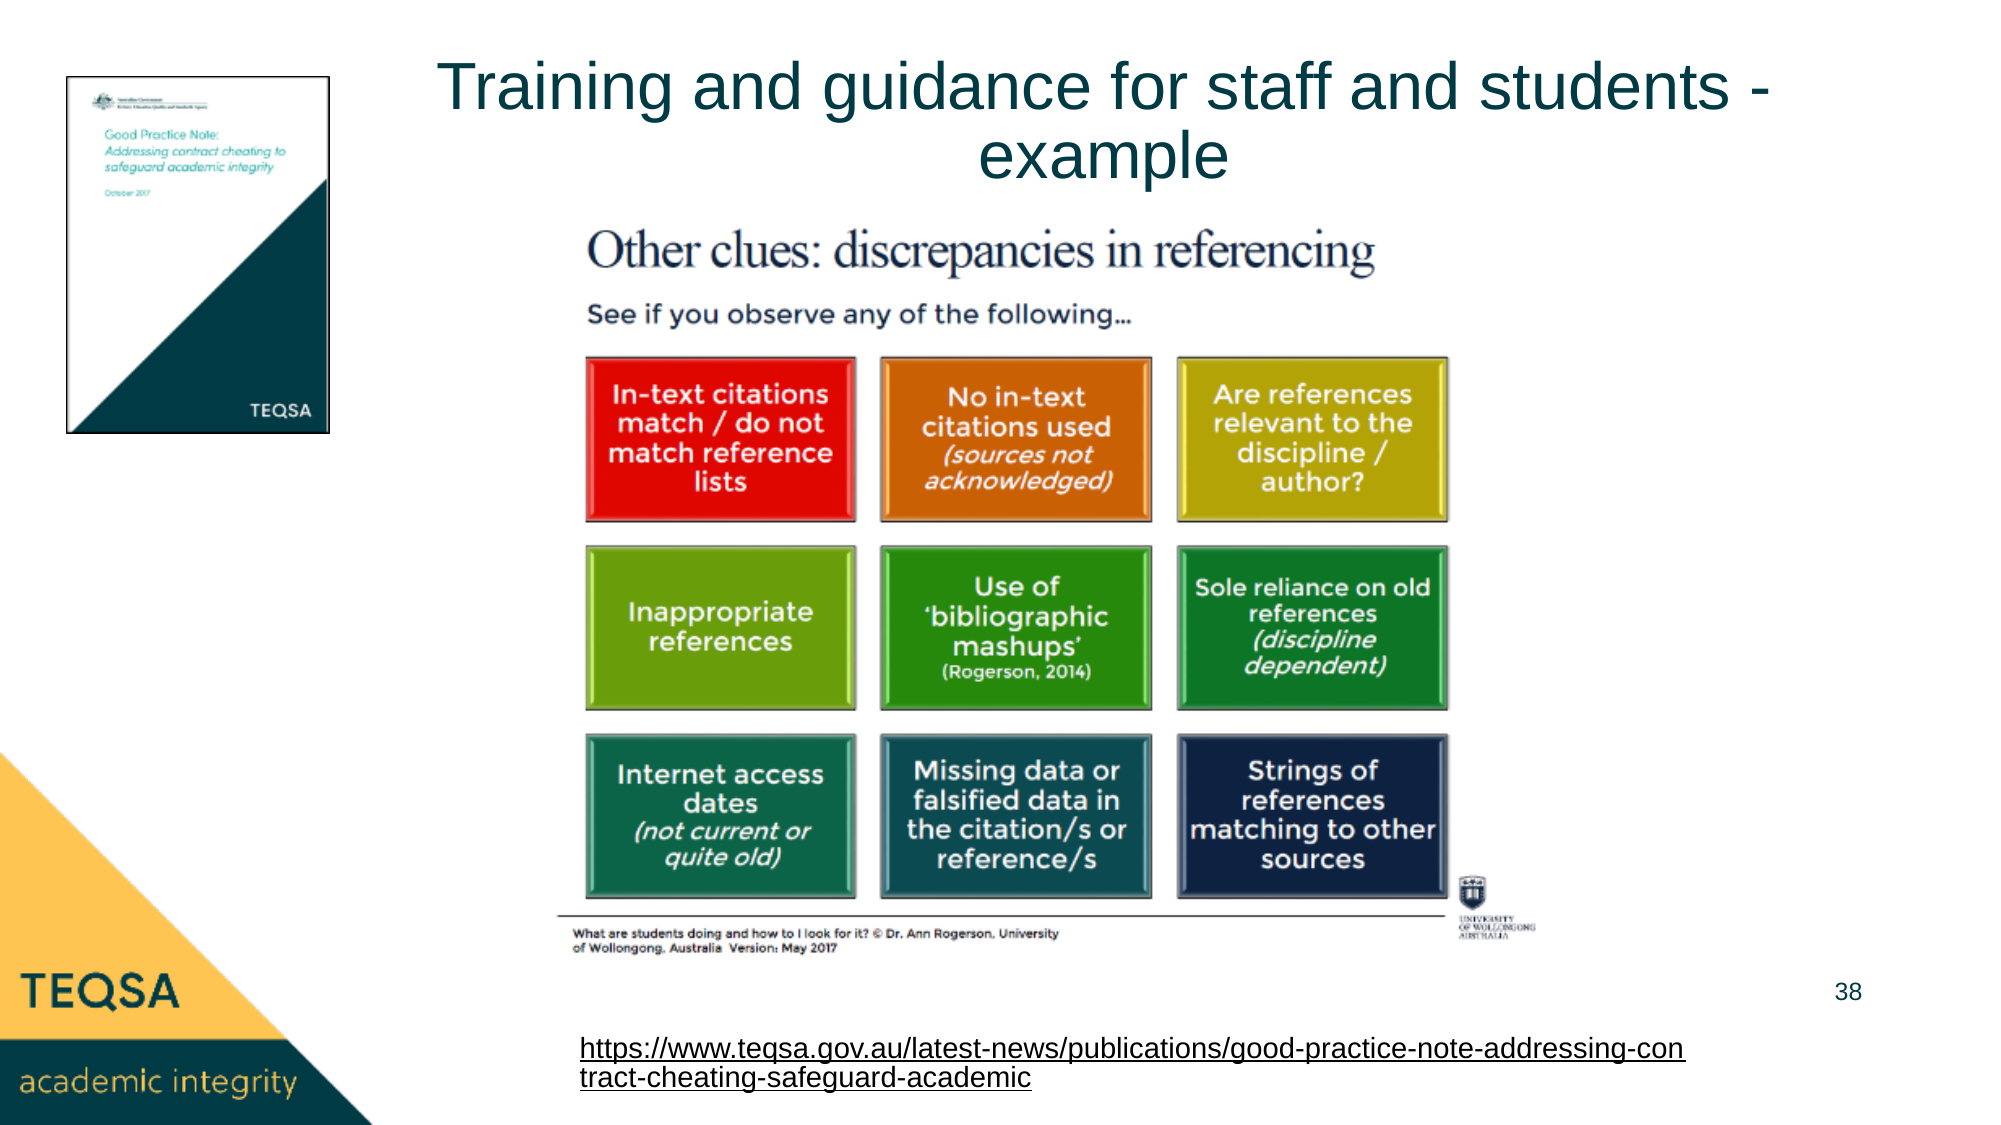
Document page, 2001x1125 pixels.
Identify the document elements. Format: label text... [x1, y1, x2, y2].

title Training and guidance for staff and students - example [372, 53, 1837, 217]
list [552, 216, 1560, 961]
slide_number 38 [1732, 945, 1863, 1006]
picture [66, 76, 330, 435]
text_box https://www.teqsa.gov.au/latest-news/publications/good-practice-note-addressing-contract-cheating-safeguard-academic [564, 1022, 1704, 1107]
picture [0, 752, 373, 1125]
